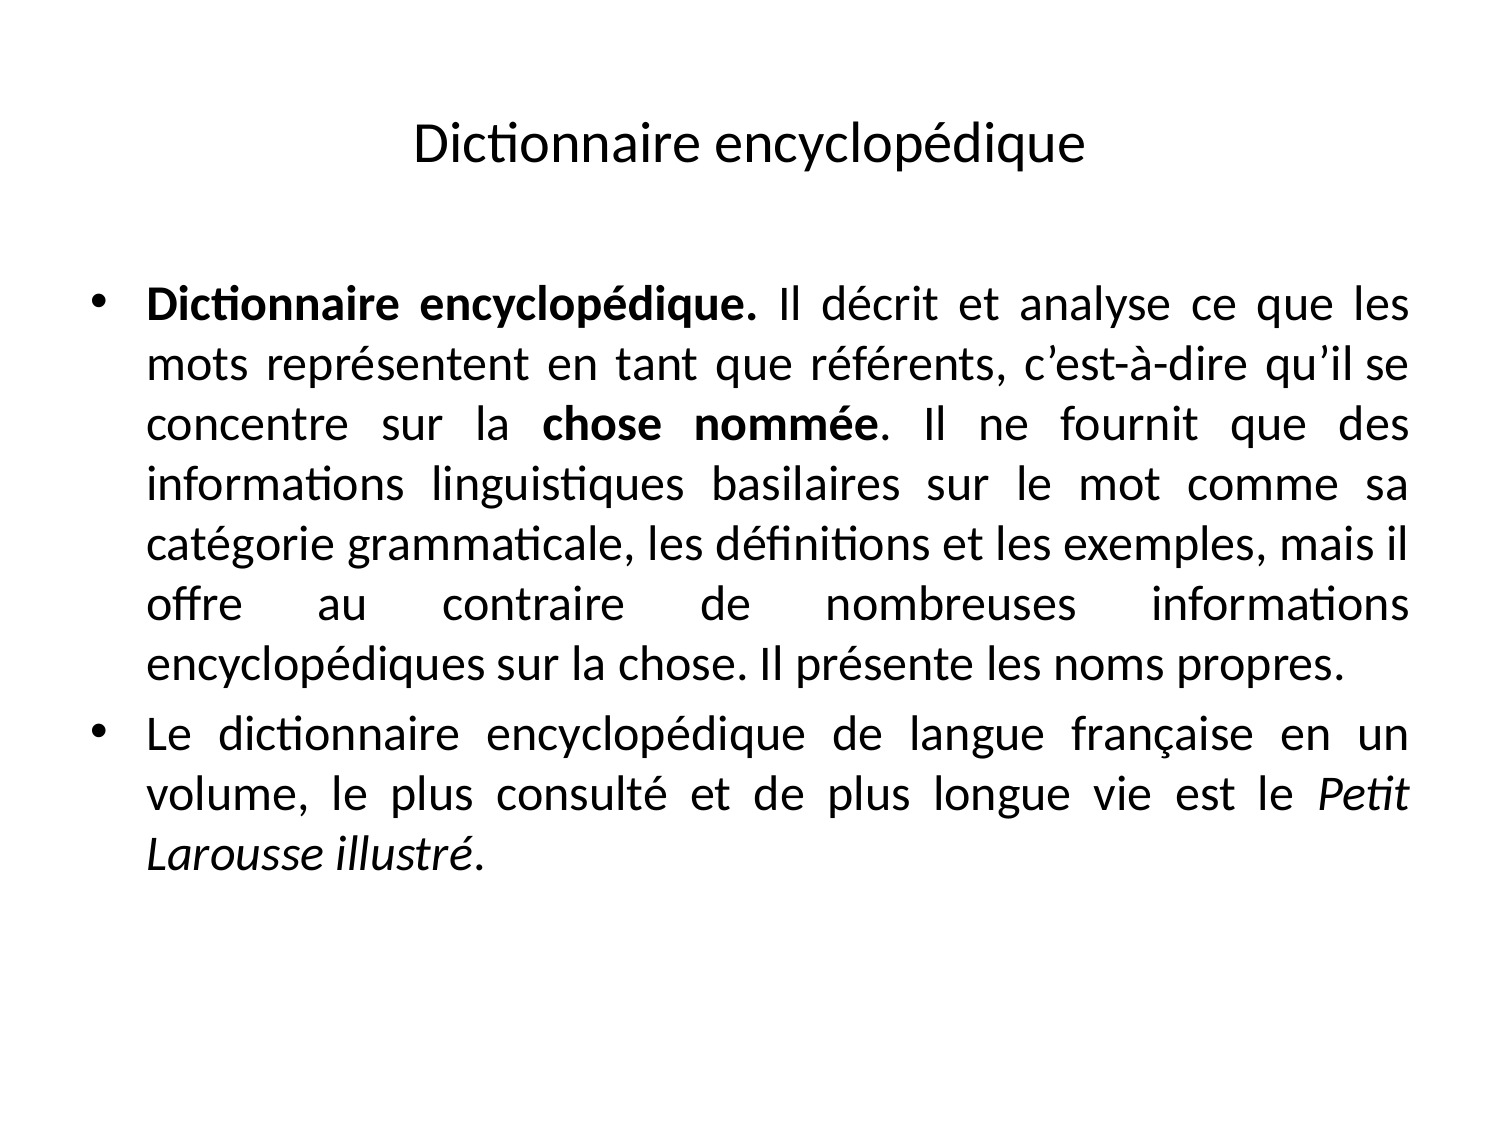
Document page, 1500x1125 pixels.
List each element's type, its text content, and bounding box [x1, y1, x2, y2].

title Dictionnaire encyclopédique [75, 45, 1425, 233]
list Dictionnaire encyclopédique. Il décrit et analyse ce que les mots représentent en tant que référents, c’est-à-dire qu’il se concentre sur la chose nommée. Il ne fournit que des informations linguistiques basilaires sur le mot comme sa catégorie grammaticale, les définitions et les exemples, mais il offre au contraire de nombreuses informations encyclopédiques sur la chose. Il présente les noms propres. Le dictionnaire encyclopédique de langue française en un volume, le plus consulté et de plus longue vie est le Petit Larousse illustré. [75, 262, 1425, 1005]
